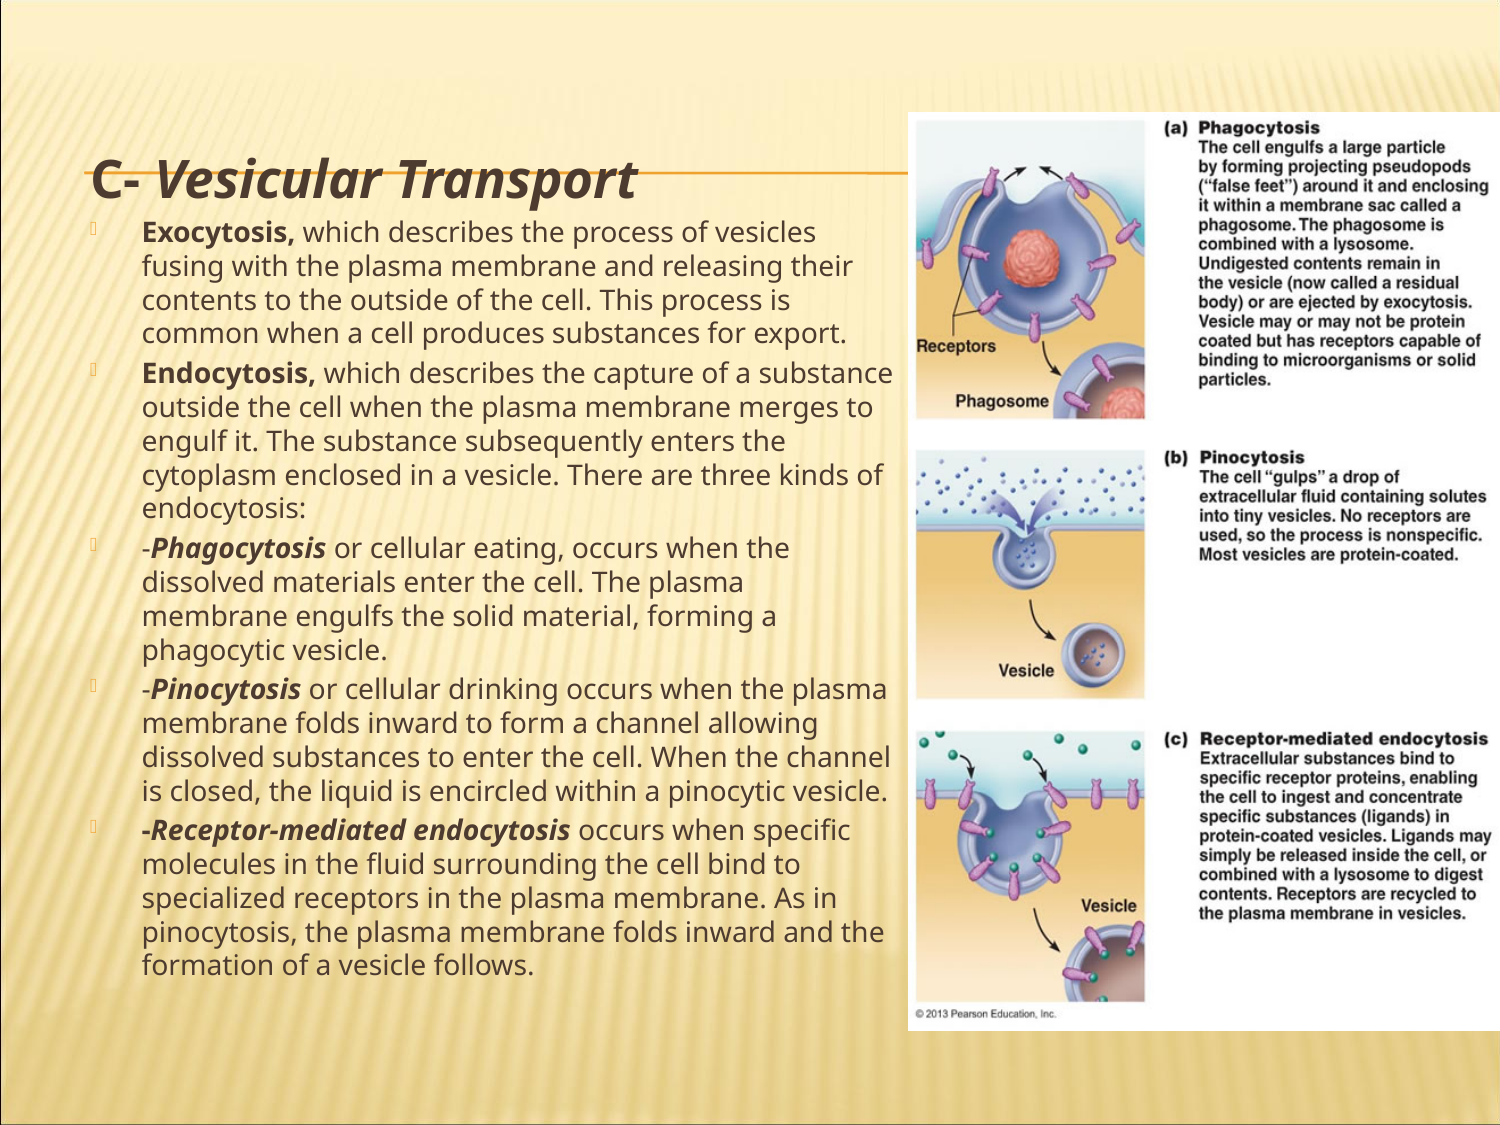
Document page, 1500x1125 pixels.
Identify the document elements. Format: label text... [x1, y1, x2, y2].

list C- Vesicular Transport Exocytosis, which describes the process of vesicles fusing with the plasma membrane and releasing their contents to the outside of the cell. This process is common when a cell produces substances for export. Endocytosis, which describes the capture of a substance outside the cell when the plasma membrane merges to engulf it. The substance subsequently enters the cytoplasm enclosed in a vesicle. There are three kinds of endocytosis: -Phagocytosis or cellular eating, occurs when the dissolved materials enter the cell. The plasma membrane engulfs the solid material, forming a phagocytic vesicle. -Pinocytosis or cellular drinking occurs when the plasma membrane folds inward to form a channel allowing dissolved substances to enter the cell. When the channel is closed, the liquid is encircled within a pinocytic vesicle. -Receptor-mediated endocytosis occurs when specific molecules in the fluid surrounding the cell bind to specialized receptors in the plasma membrane. As in pinocytosis, the plasma membrane folds inward and the formation of a vesicle follows. [74, 137, 897, 1006]
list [908, 112, 1500, 1032]
picture [0, 0, 1500, 1125]
